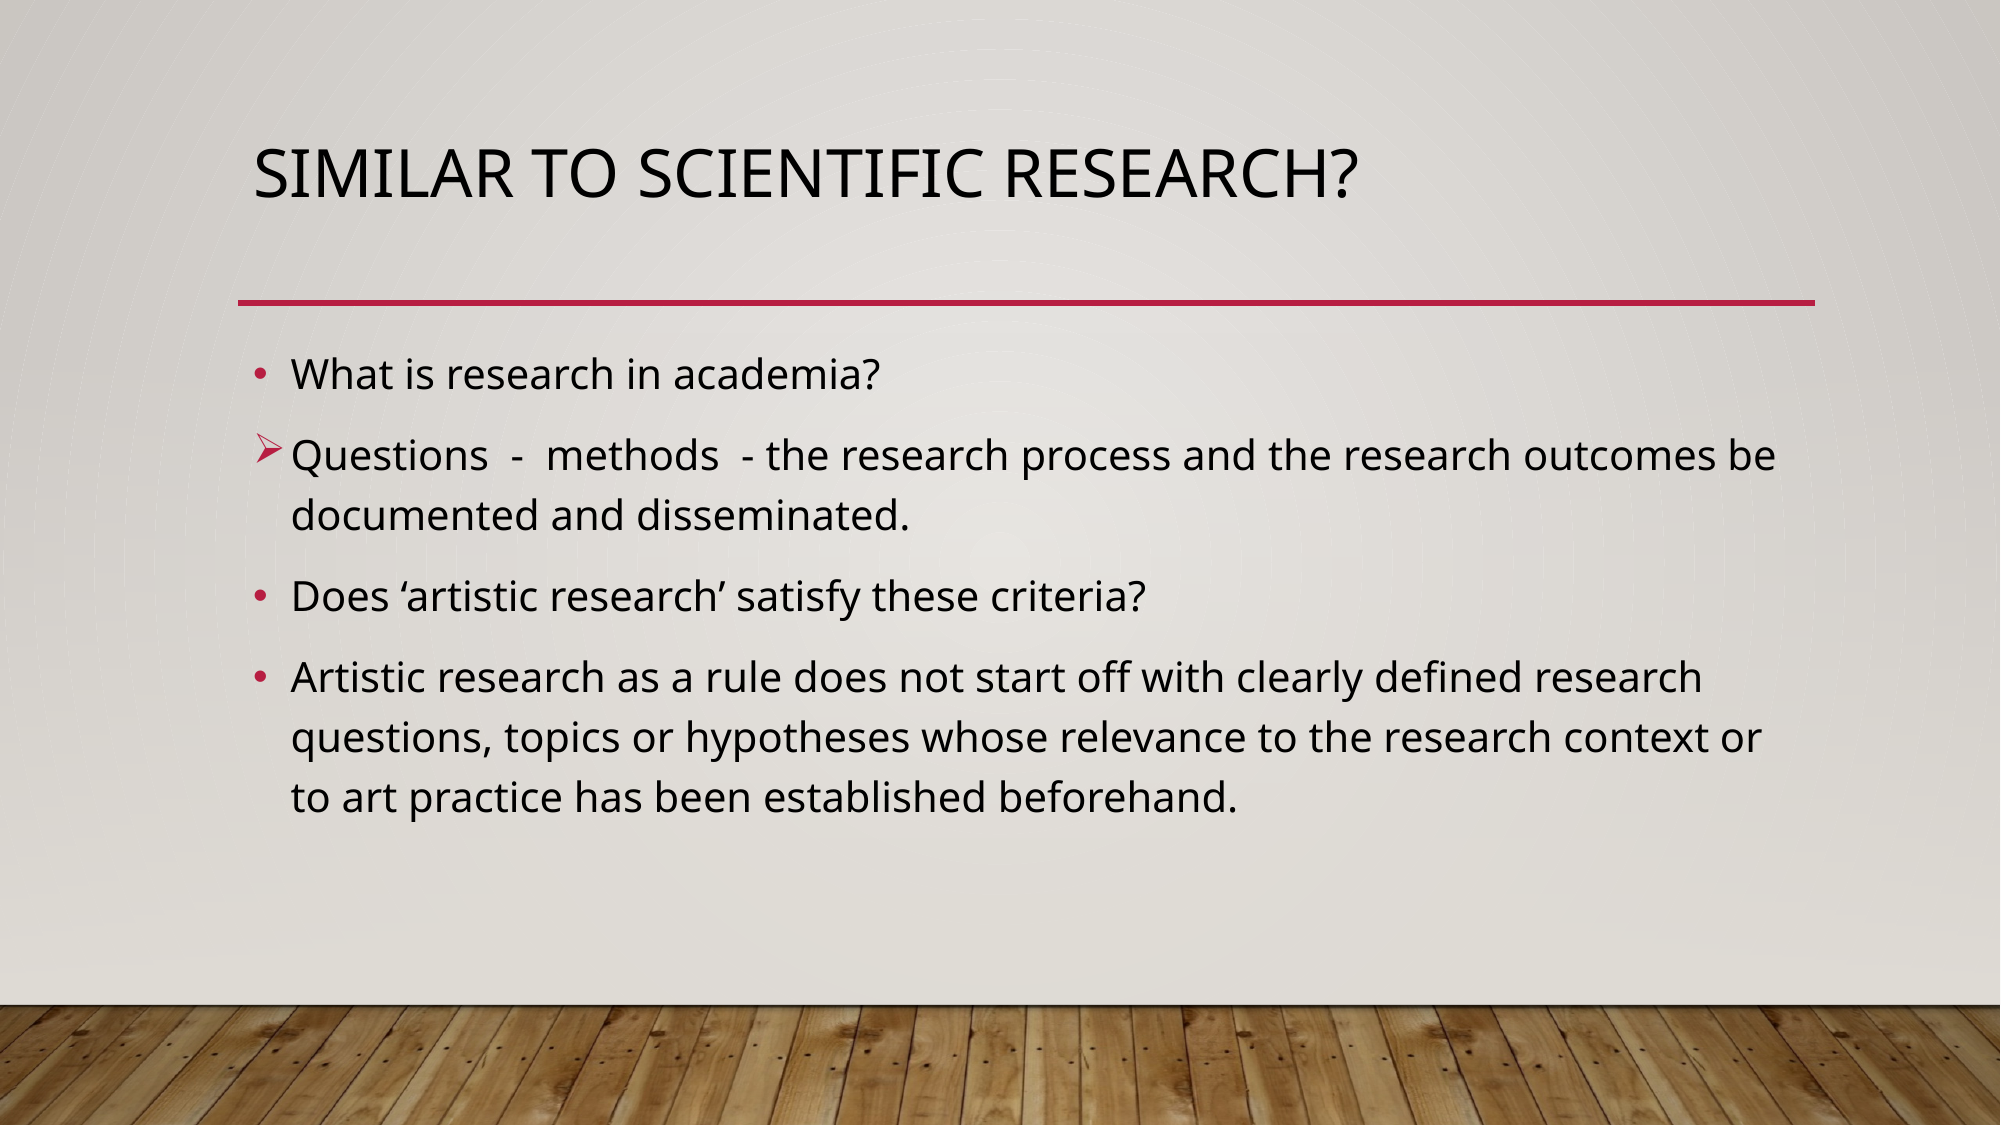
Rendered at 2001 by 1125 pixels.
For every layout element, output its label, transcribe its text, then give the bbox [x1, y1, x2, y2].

title Similar to scientific research? [238, 131, 1814, 305]
list What is research in academia? Questions - methods - the research process and the research outcomes be documented and disseminated. Does ‘artistic research’ satisfy these criteria? Artistic research as a rule does not start off with clearly defined research questions, topics or hypotheses whose relevance to the research context or to art practice has been established beforehand. [238, 330, 1814, 897]
picture [0, 1005, 2000, 1125]
